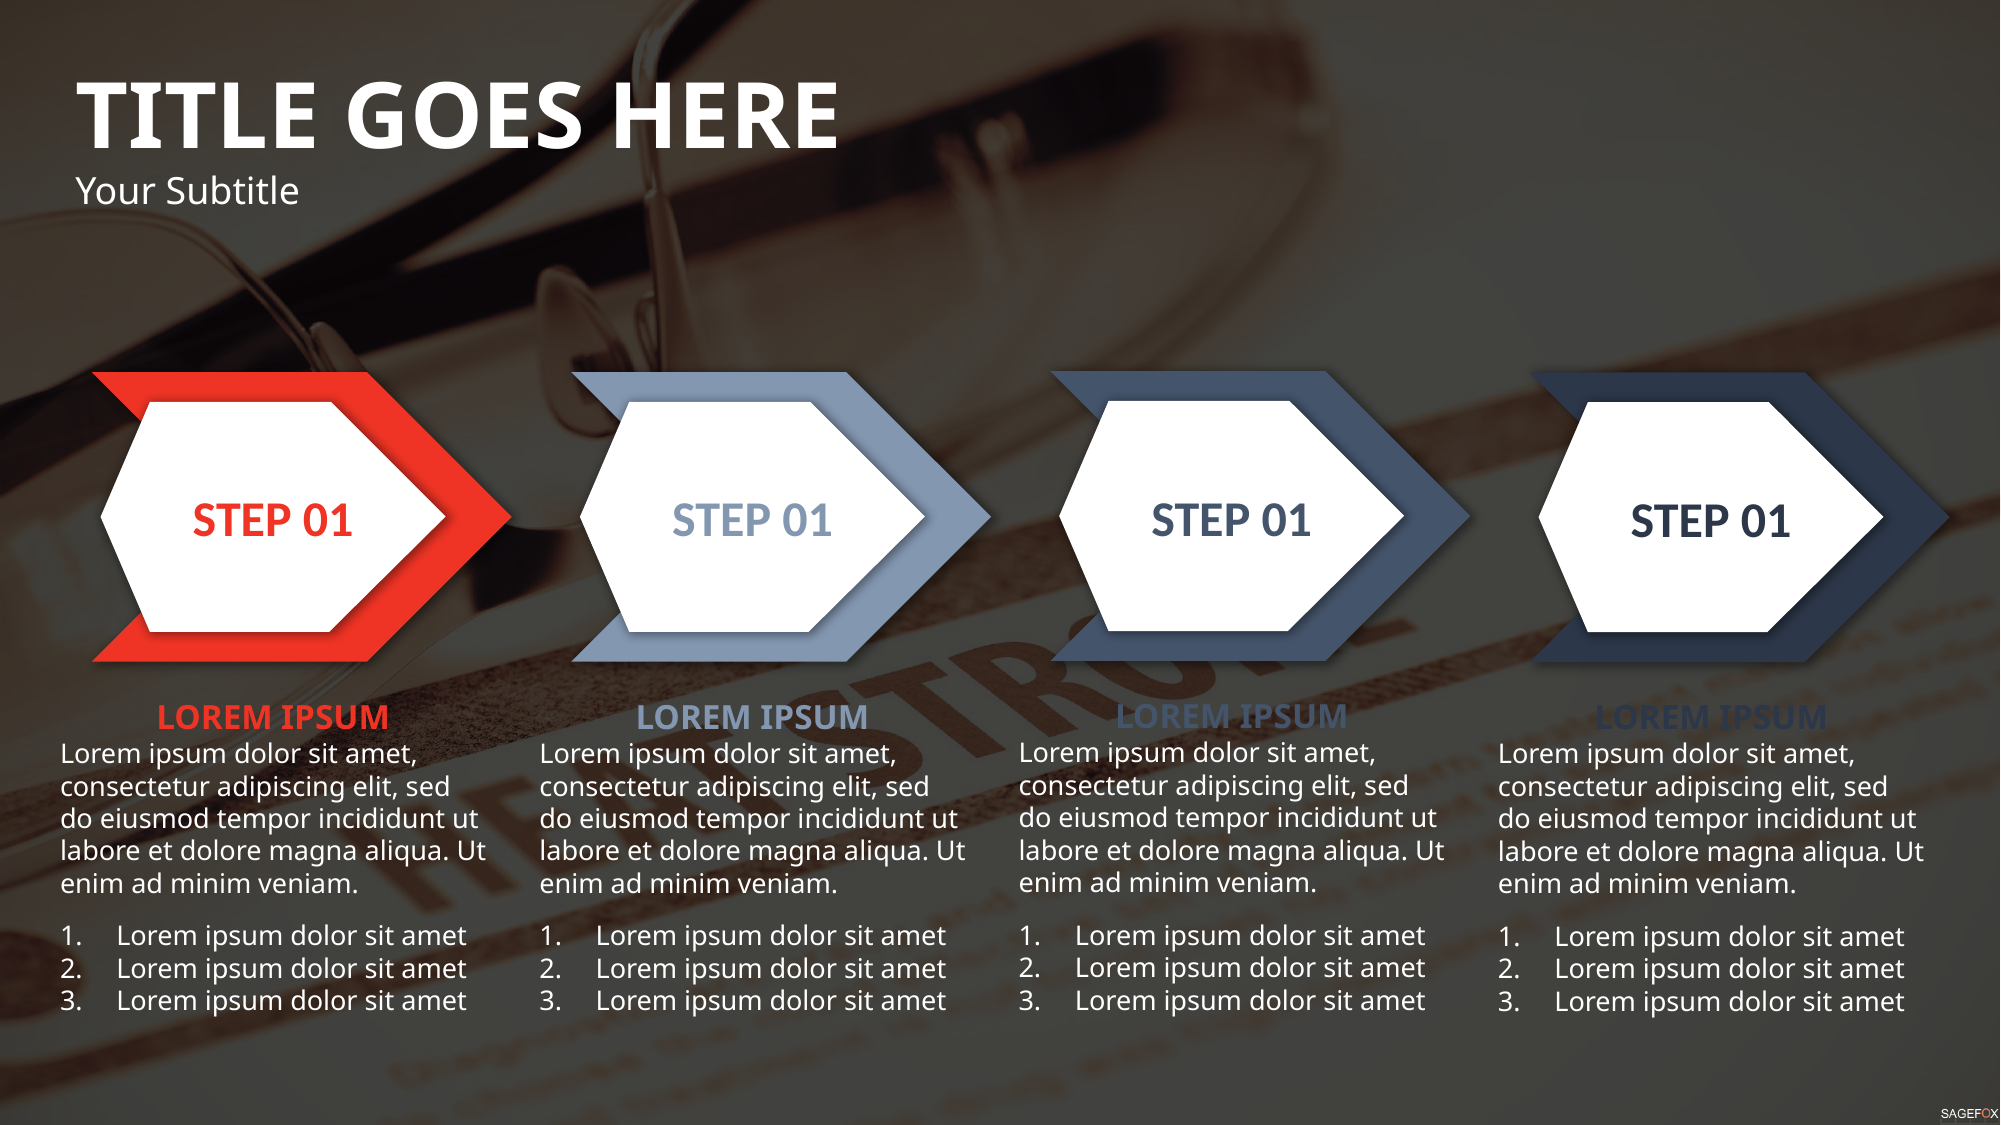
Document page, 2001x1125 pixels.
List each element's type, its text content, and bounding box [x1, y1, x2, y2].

text_box LOREM IPSUM Lorem ipsum dolor sit amet, consectetur adipiscing elit, sed do eiusmod tempor incididunt ut labore et dolore magna aliqua. Ut enim ad minim veniam. Lorem ipsum dolor sit amet Lorem ipsum dolor sit amet Lorem ipsum dolor sit amet [1008, 690, 1456, 1021]
text_box STEP 01 [578, 400, 927, 633]
text_box LOREM IPSUM Lorem ipsum dolor sit amet, consectetur adipiscing elit, sed do eiusmod tempor incididunt ut labore et dolore magna aliqua. Ut enim ad minim veniam. Lorem ipsum dolor sit amet Lorem ipsum dolor sit amet Lorem ipsum dolor sit amet [529, 691, 976, 1022]
text_box [1047, 370, 1472, 662]
picture [0, 0, 2001, 1125]
text_box [89, 371, 514, 663]
text_box [1527, 371, 1952, 664]
text_box LOREM IPSUM Lorem ipsum dolor sit amet, consectetur adipiscing elit, sed do eiusmod tempor incididunt ut labore et dolore magna aliqua. Ut enim ad minim veniam. Lorem ipsum dolor sit amet Lorem ipsum dolor sit amet Lorem ipsum dolor sit amet [1488, 691, 1935, 1022]
text_box STEP 01 [99, 400, 448, 633]
text_box LOREM IPSUM Lorem ipsum dolor sit amet, consectetur adipiscing elit, sed do eiusmod tempor incididunt ut labore et dolore magna aliqua. Ut enim ad minim veniam. Lorem ipsum dolor sit amet Lorem ipsum dolor sit amet Lorem ipsum dolor sit amet [50, 691, 497, 1022]
text_box STEP 01 [1537, 401, 1886, 634]
text_box TITLE GOES HERE Your Subtitle [60, 49, 1036, 220]
text_box [568, 371, 993, 663]
text_box STEP 01 [1058, 399, 1406, 633]
